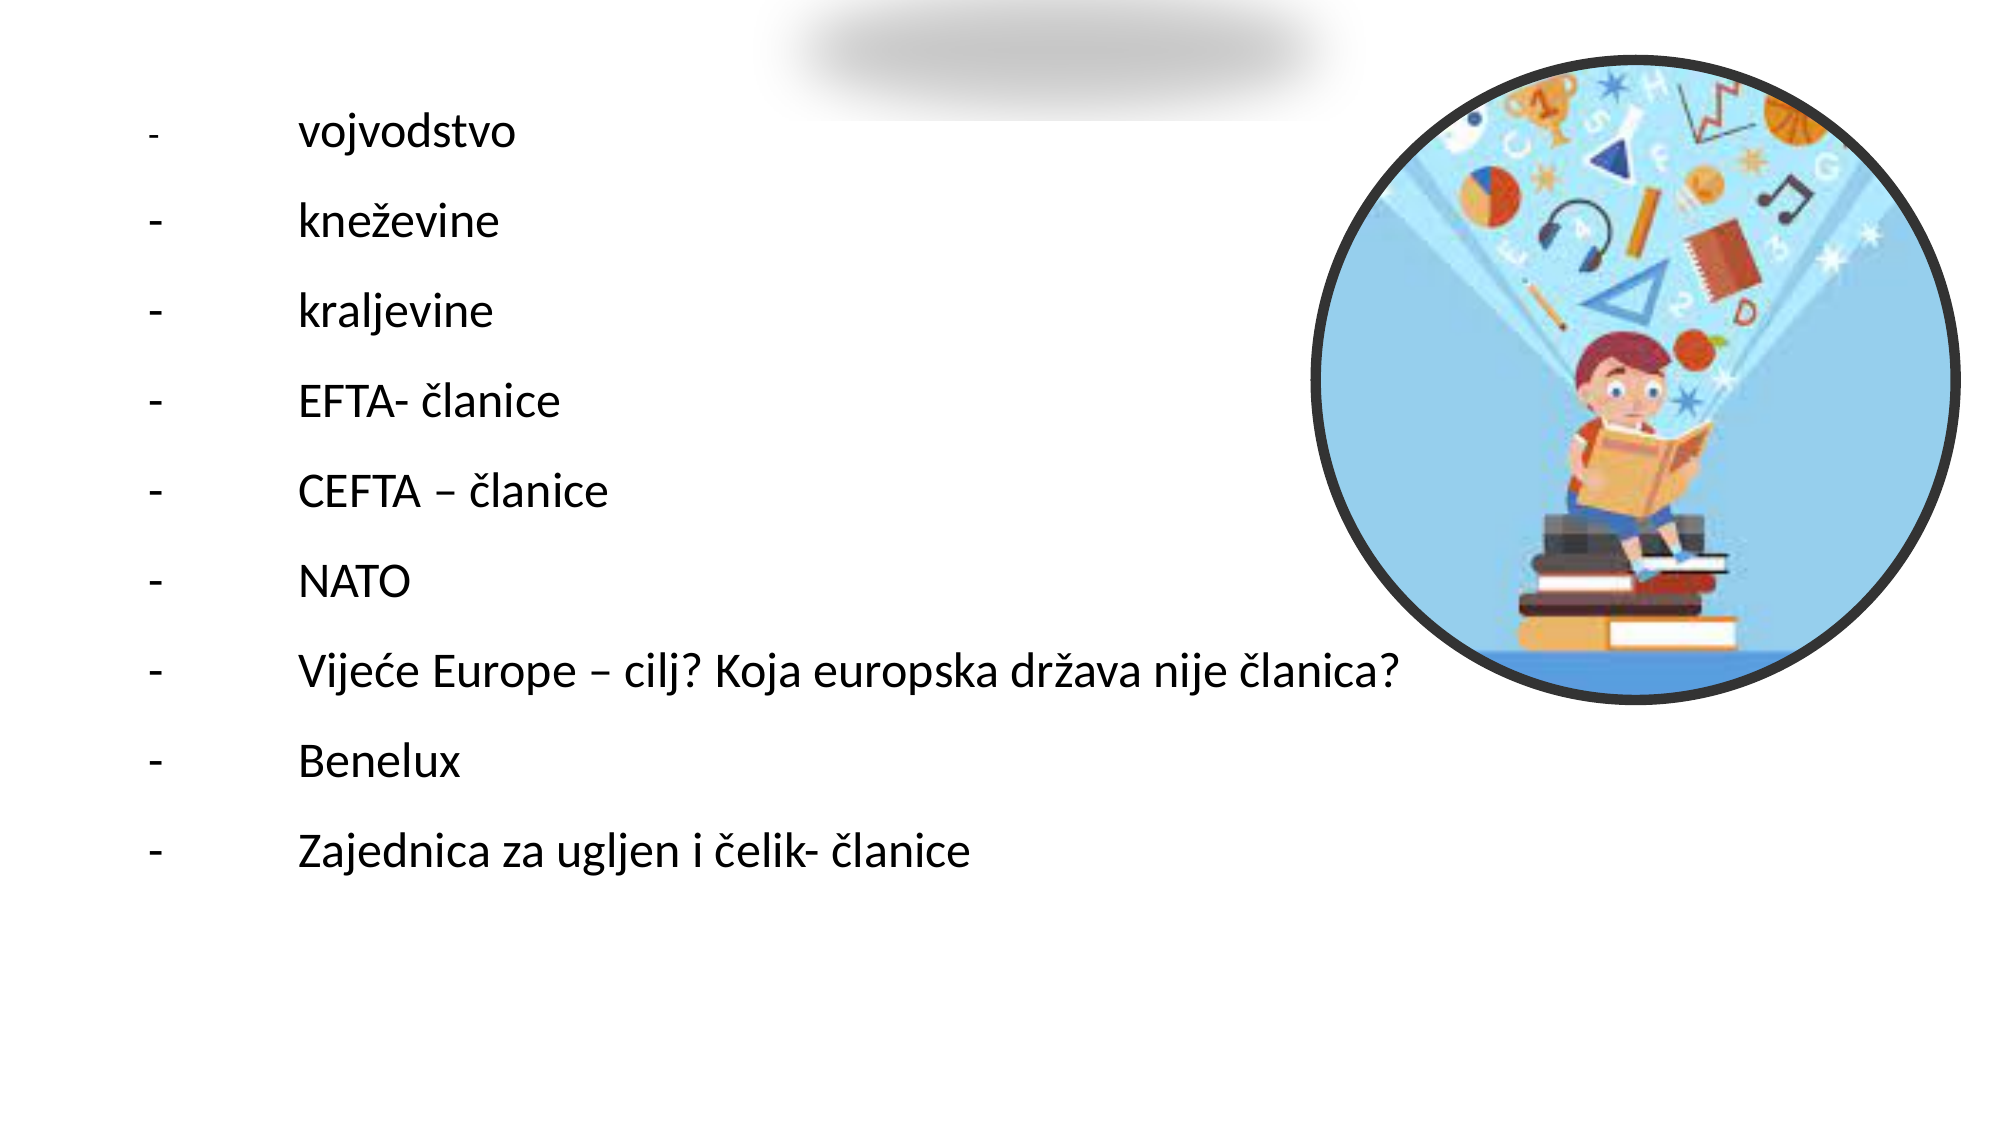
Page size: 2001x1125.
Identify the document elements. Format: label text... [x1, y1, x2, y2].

text_box - vojvodstvo - kneževine - kraljevine - EFTA- članice - CEFTA – članice - NATO - Vijeće Europe – cilj? Koja europska država nije članica? - Benelux - Zajednica za ugljen i čelik- članice [133, 59, 1729, 885]
picture [1315, 59, 1956, 700]
